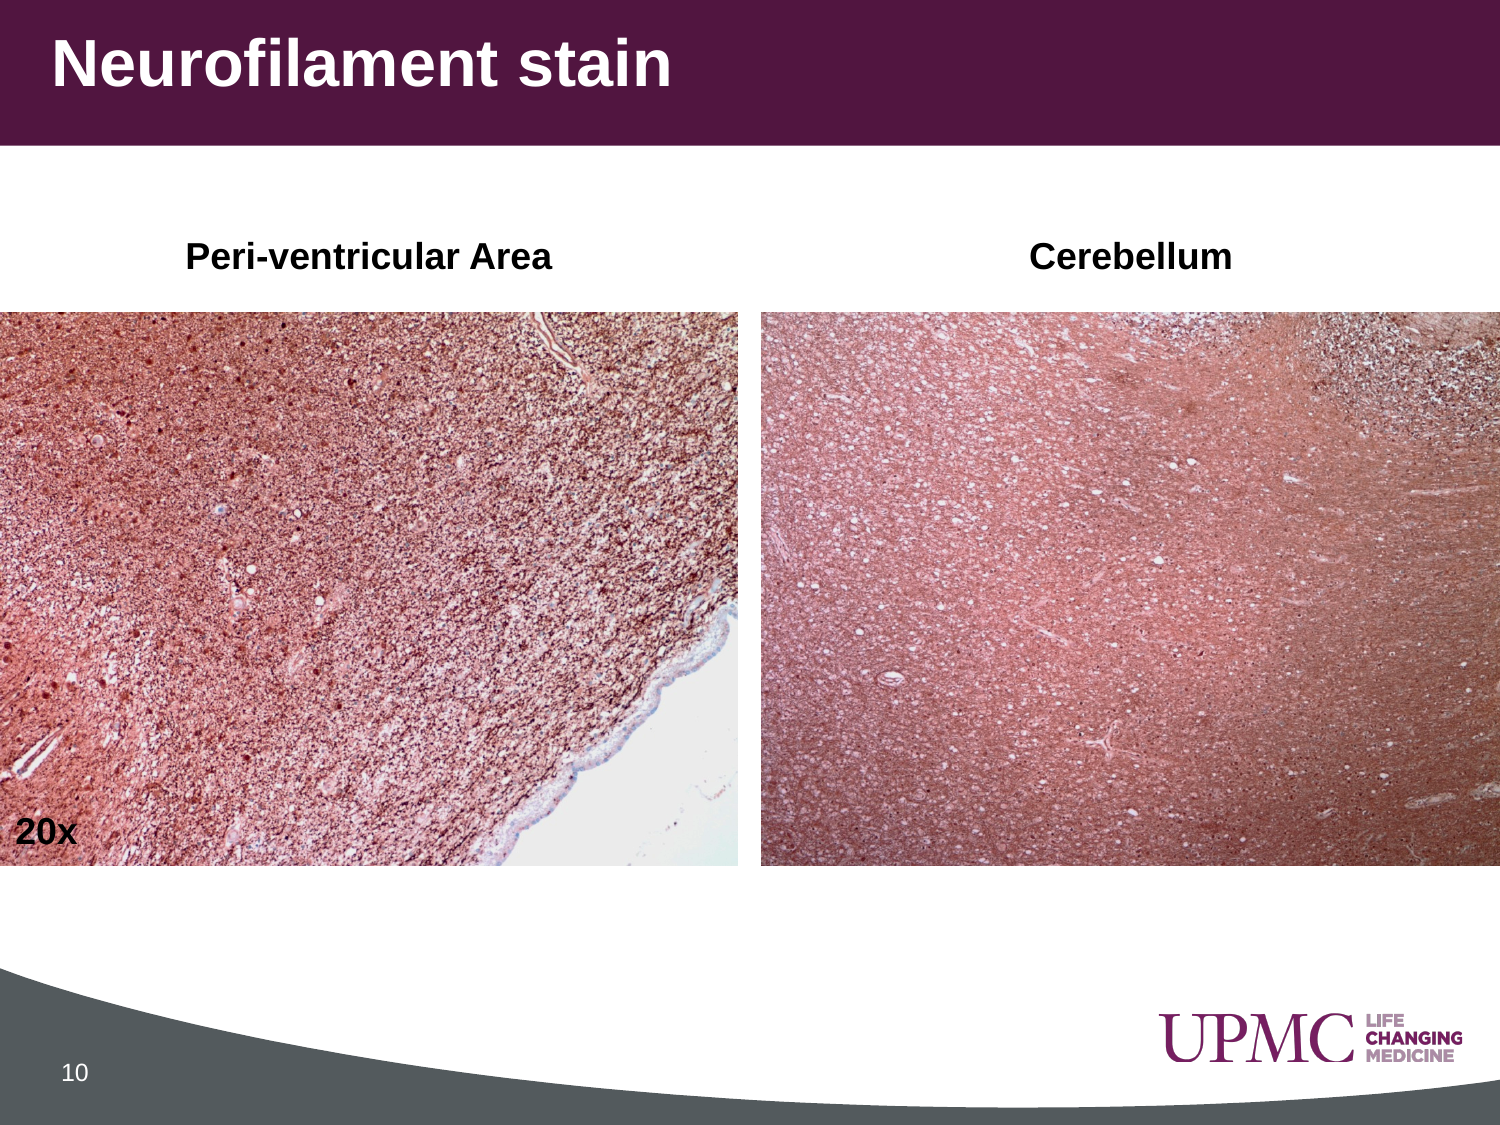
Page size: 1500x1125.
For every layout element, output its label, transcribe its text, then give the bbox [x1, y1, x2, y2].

title Neurofilament stain [36, 0, 1463, 142]
picture [761, 312, 1500, 867]
slide_number 10 [39, 1018, 111, 1125]
picture [0, 312, 739, 867]
text_box Peri-ventricular Area [0, 224, 738, 285]
text_box Cerebellum [762, 224, 1500, 285]
